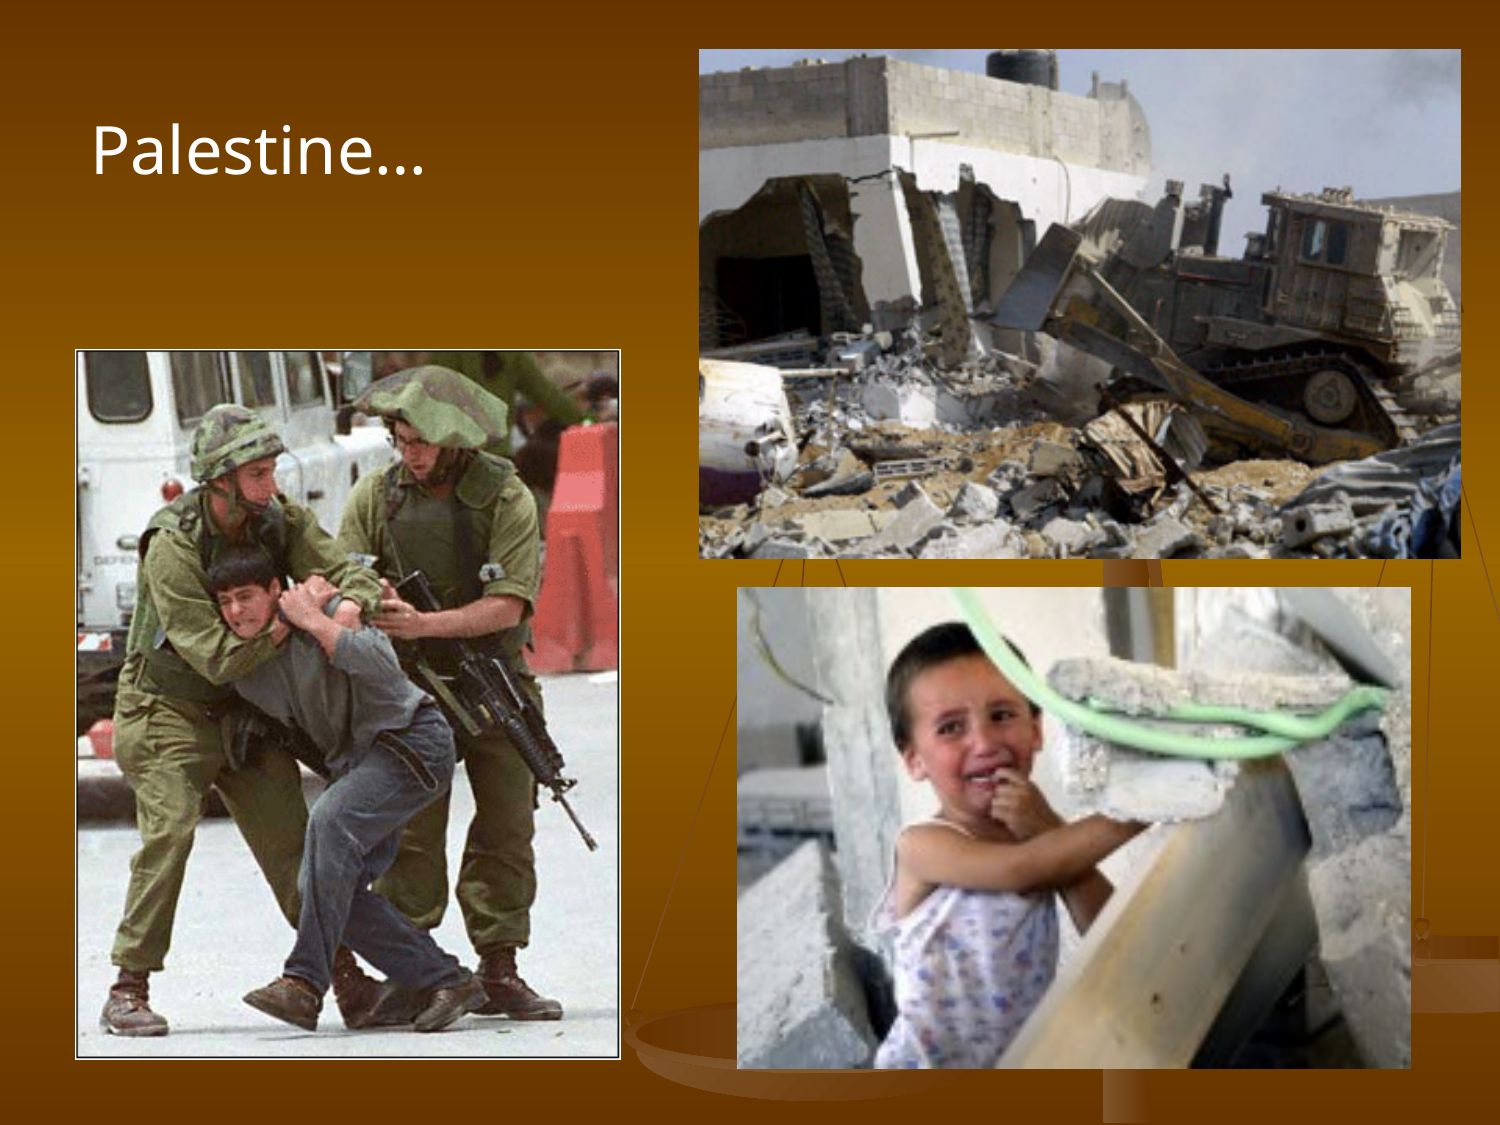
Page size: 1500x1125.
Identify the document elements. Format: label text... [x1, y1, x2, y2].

picture [737, 587, 1412, 1070]
picture [699, 49, 1461, 559]
list Palestine… [74, 99, 1426, 1006]
picture [74, 349, 621, 1060]
